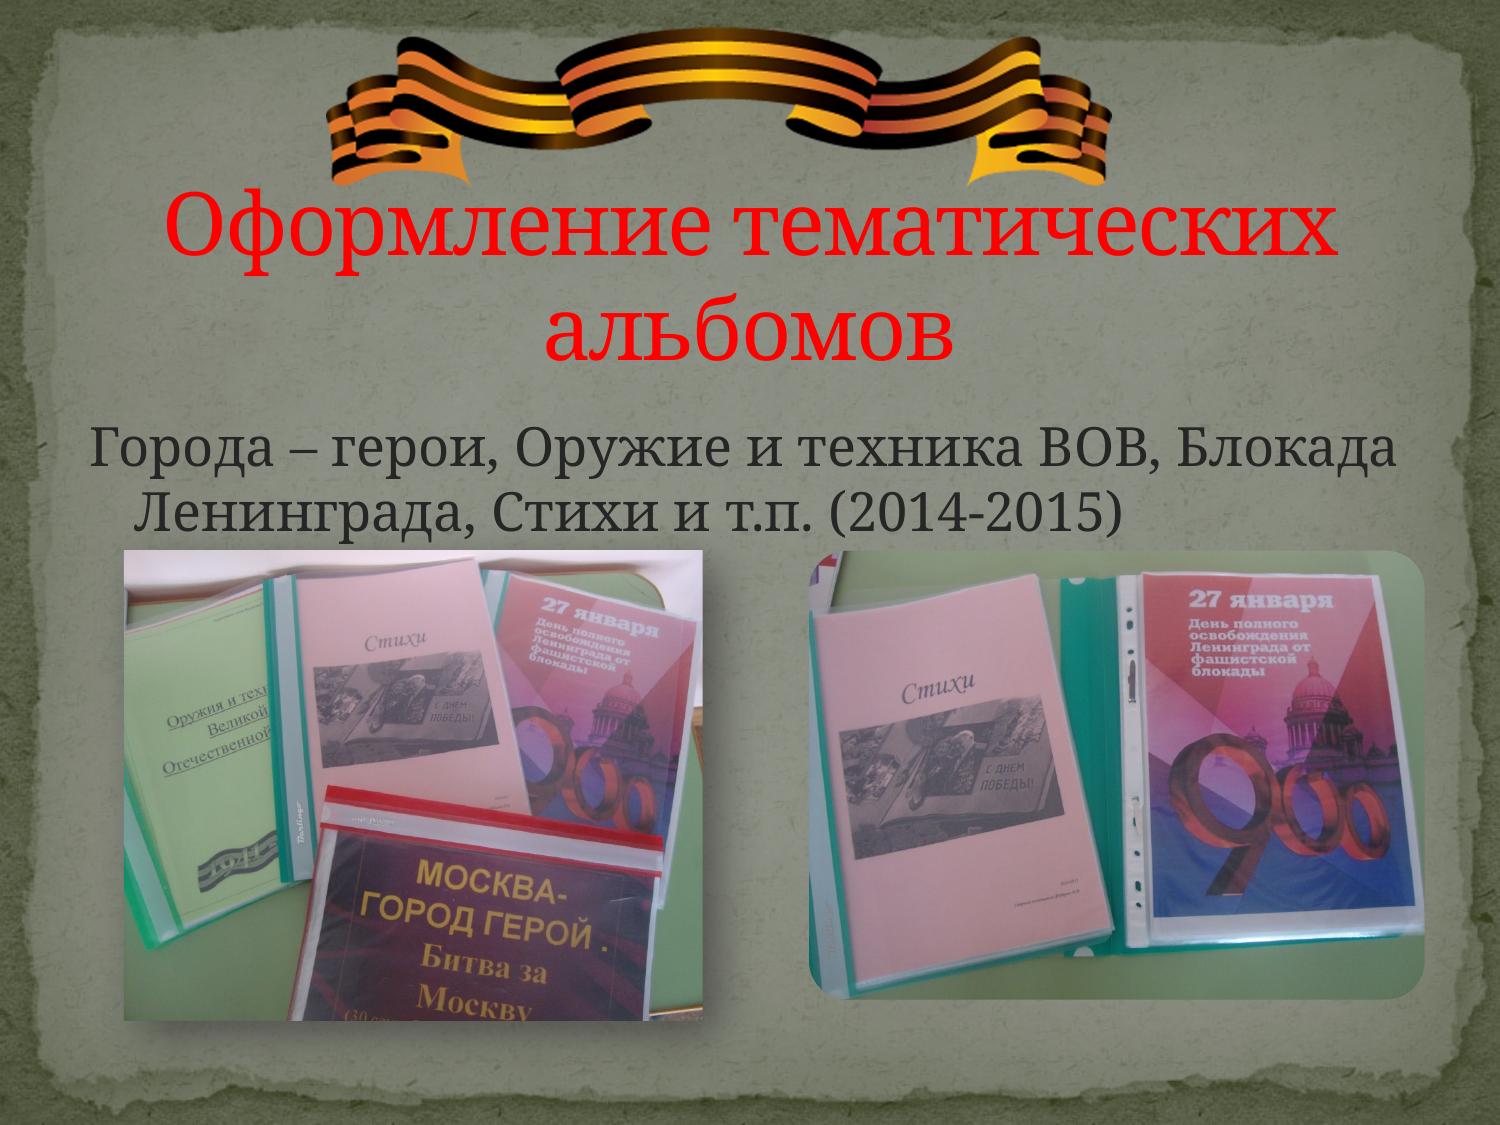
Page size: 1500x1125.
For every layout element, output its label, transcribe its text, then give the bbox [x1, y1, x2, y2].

picture [123, 550, 703, 1021]
title Оформление тематических альбомов [74, 24, 1425, 386]
list Города – герои, Оружие и техника ВОВ, Блокада Ленинграда, Стихи и т.п. (2014-2015) [75, 386, 1425, 1000]
picture [809, 550, 1425, 1000]
picture [230, 0, 1175, 269]
